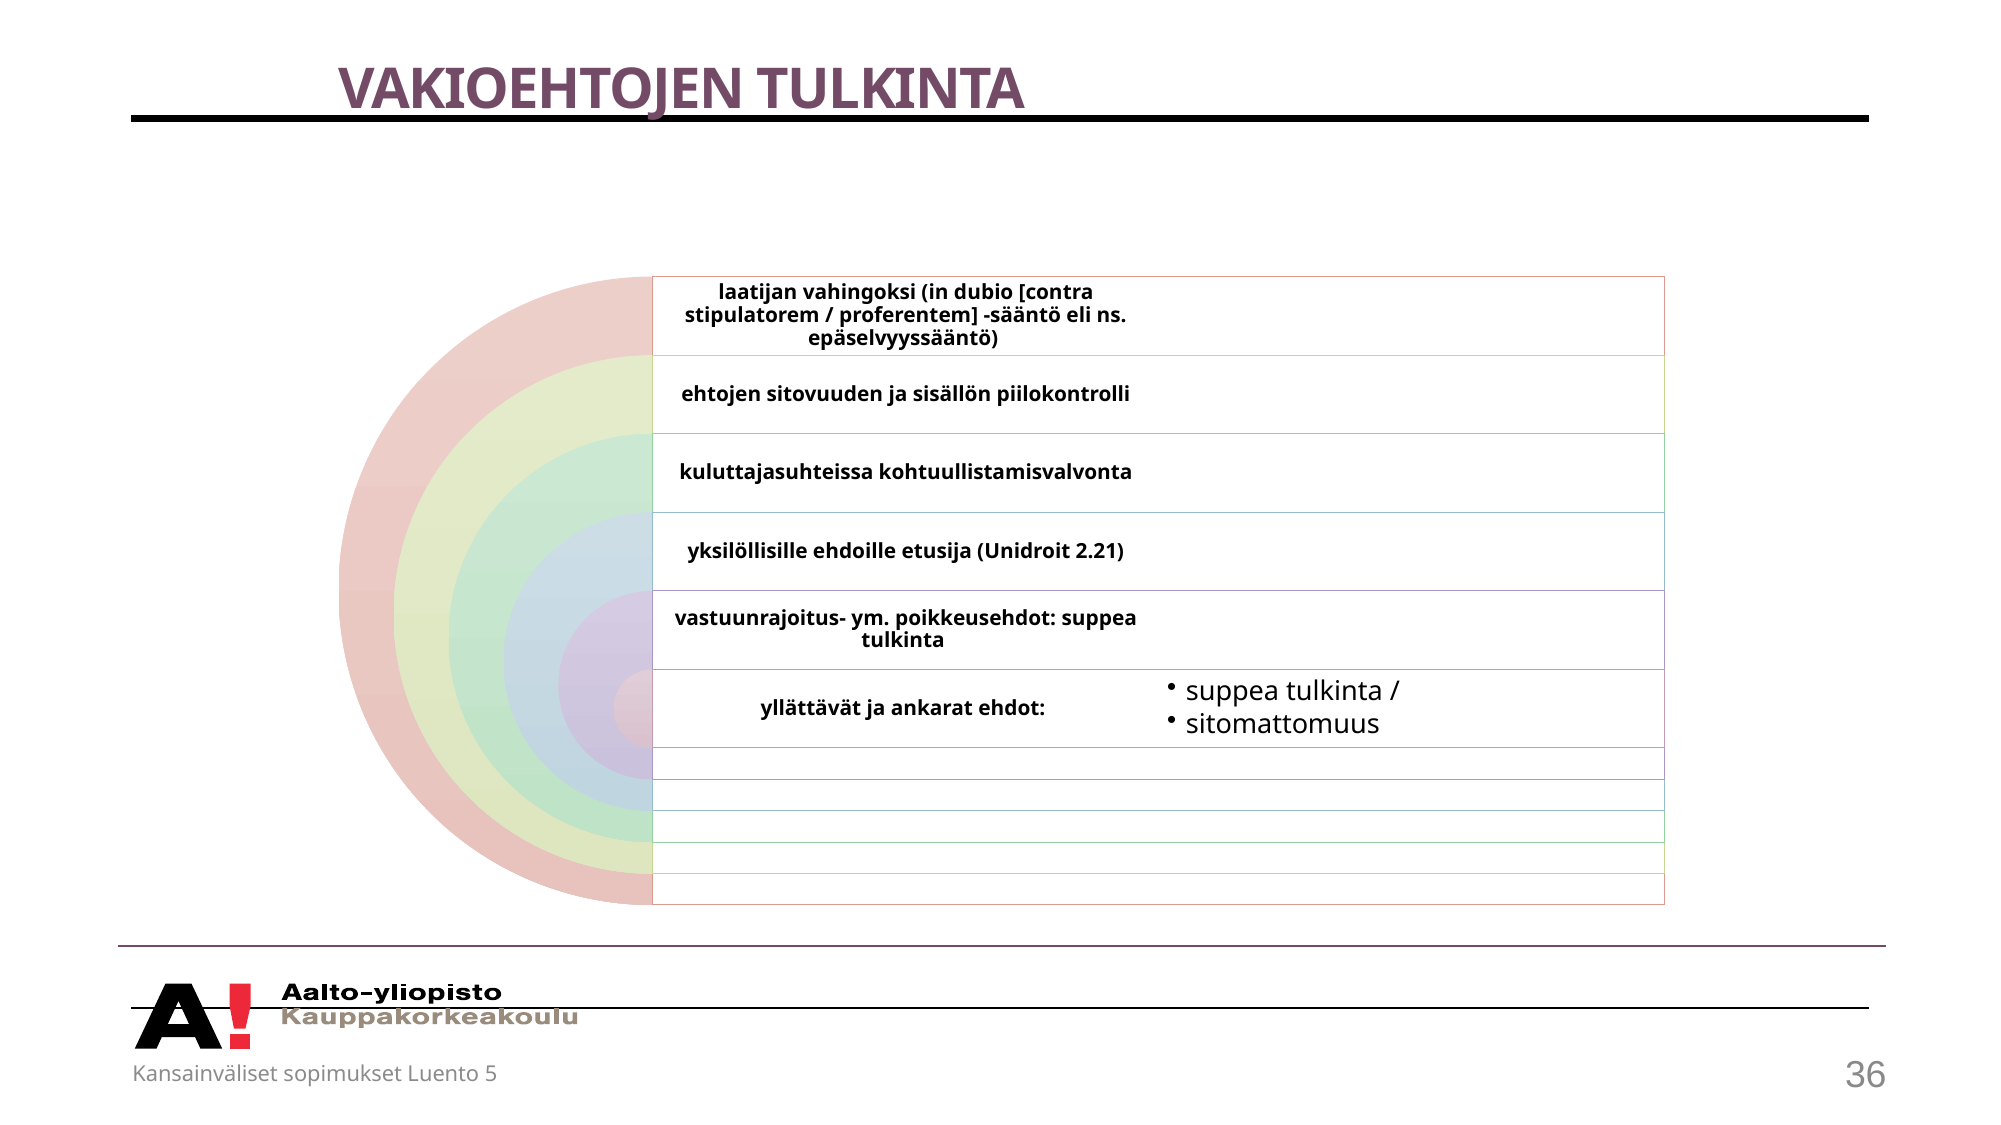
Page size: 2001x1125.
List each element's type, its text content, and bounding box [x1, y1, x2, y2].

title Vakioehtojen tulkinta [338, 62, 1665, 259]
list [338, 276, 1665, 905]
footer Kansainväliset sopimukset Luento 5 [117, 1042, 862, 1103]
slide_number 36 [1791, 1042, 1902, 1103]
